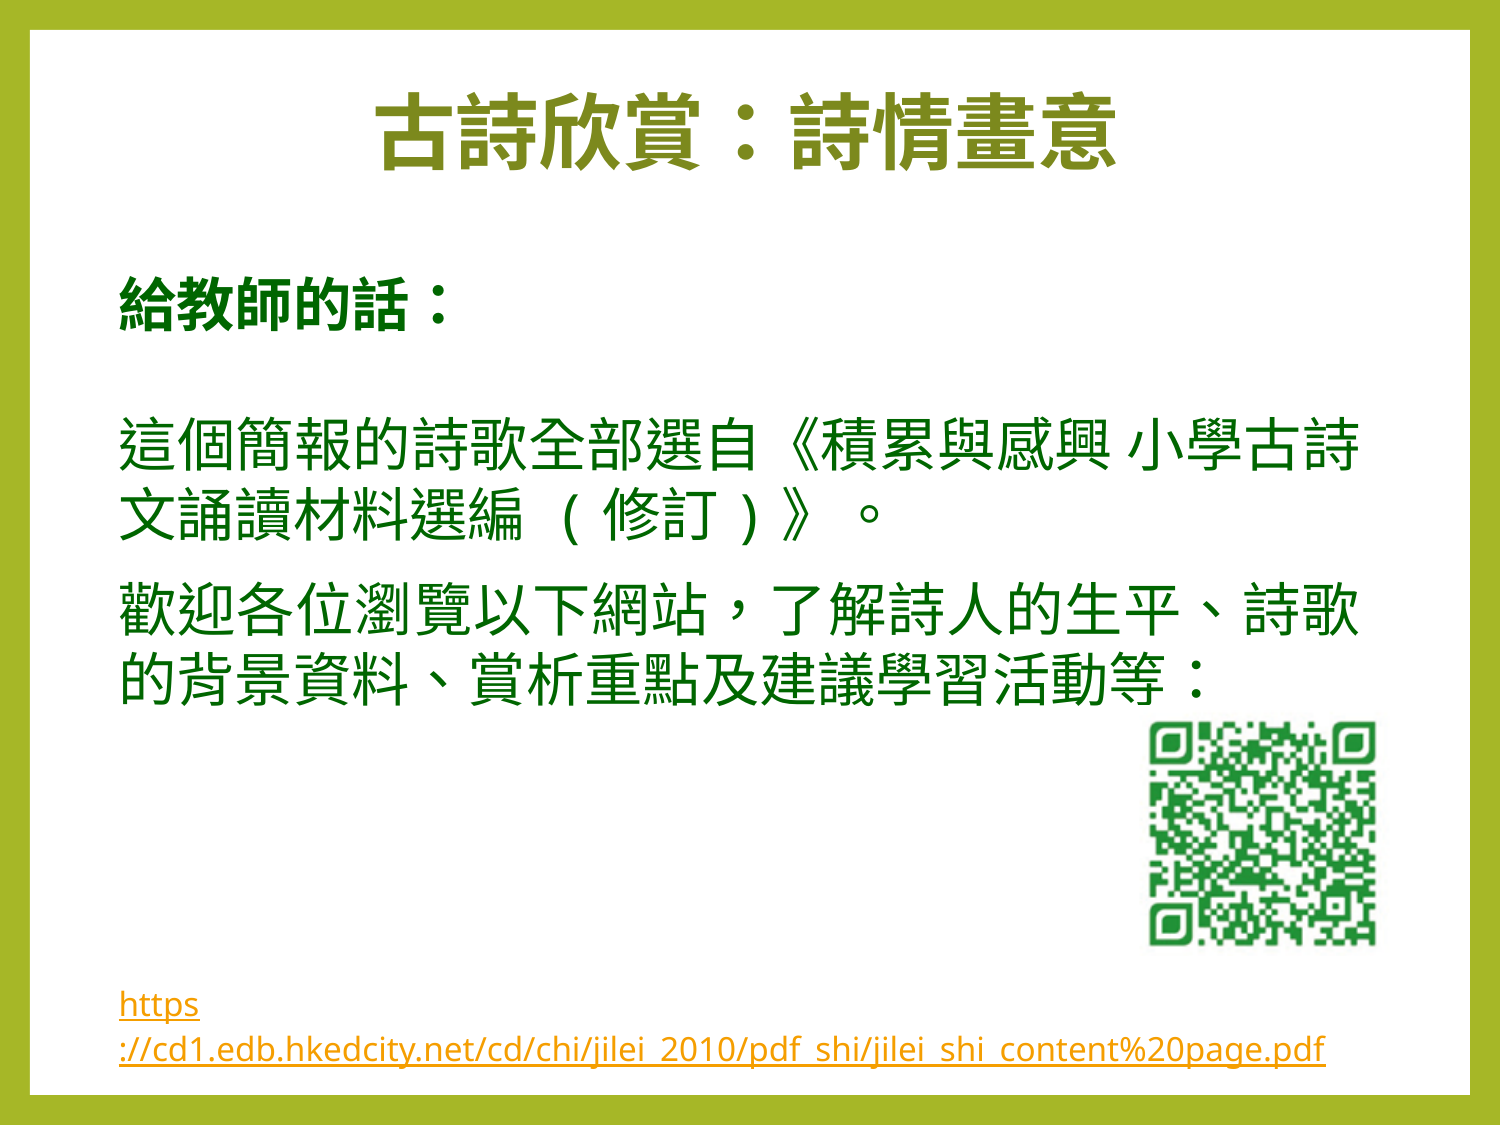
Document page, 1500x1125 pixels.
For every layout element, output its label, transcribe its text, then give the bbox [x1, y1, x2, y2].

title 古詩欣賞：詩情畫意 [139, 61, 1355, 213]
picture [1138, 705, 1391, 956]
text_box 給教師的話： 這個簡報的詩歌全部選自《積累與感興 小學古詩文誦讀材料選編 (修訂)》。 歡迎各位瀏覽以下網站，了解詩人的生平、詩歌的背景資料、賞析重點及建議學習活動等： https://cd1.edb.hkedcity.net/cd/chi/jilei_2010/pdf_shi/jilei_shi_content%20page.pdf [103, 261, 1376, 1125]
